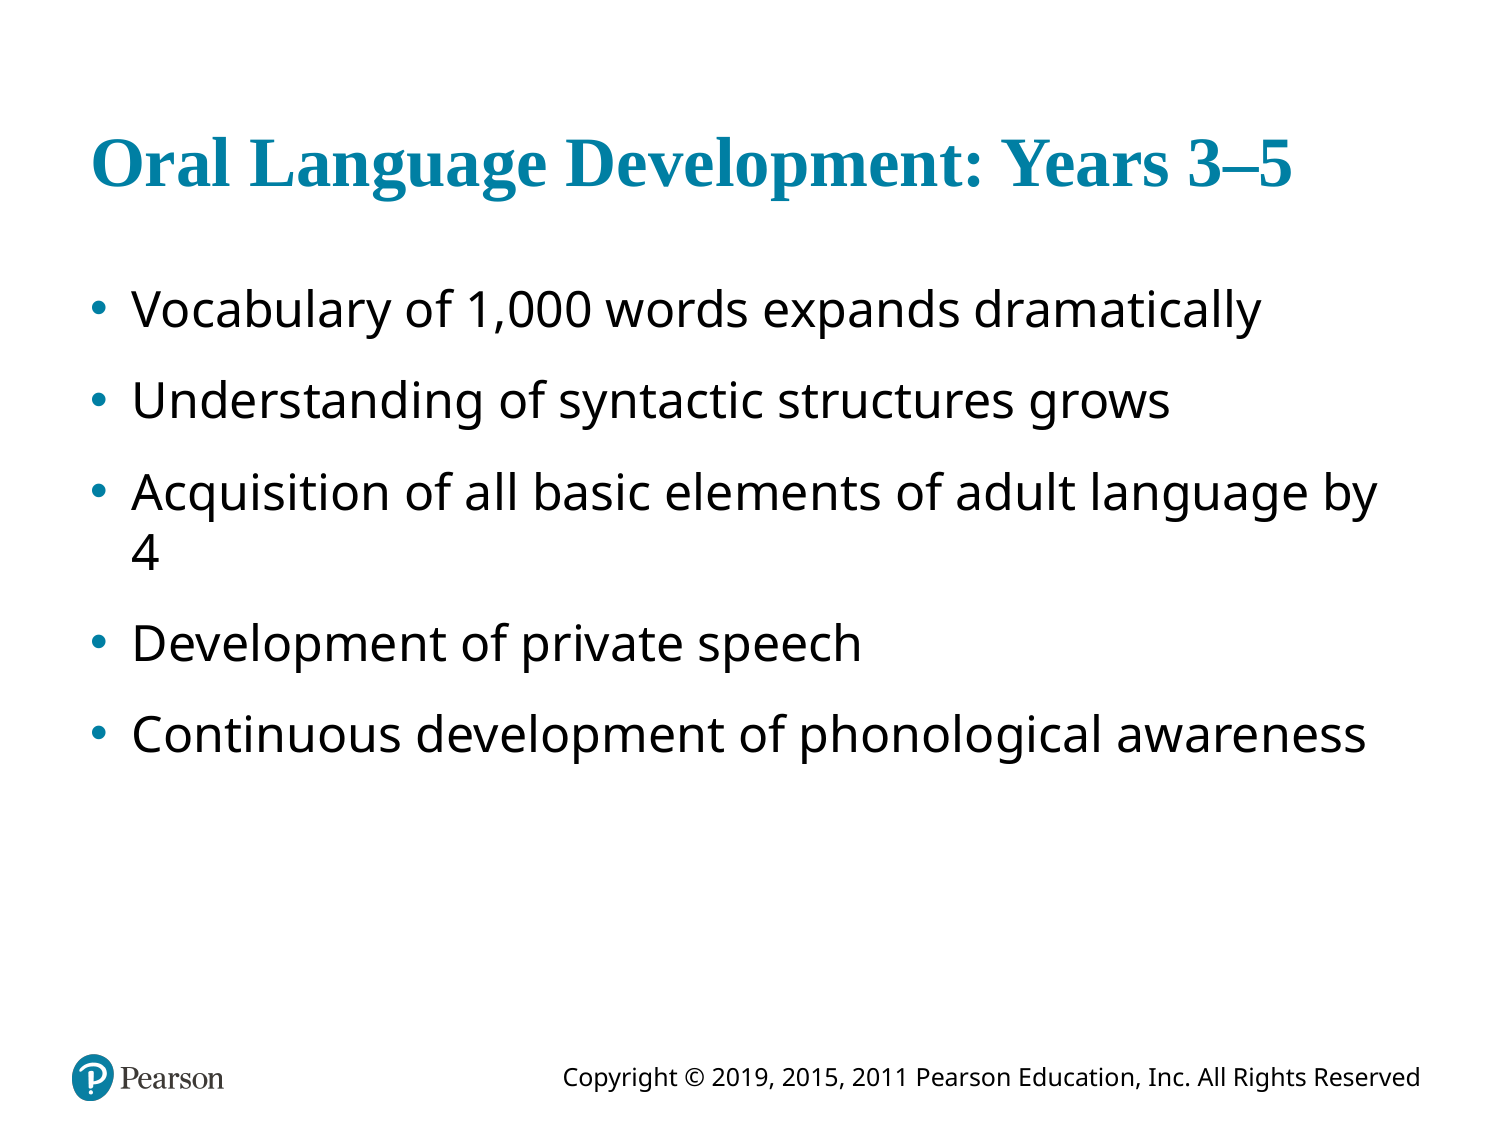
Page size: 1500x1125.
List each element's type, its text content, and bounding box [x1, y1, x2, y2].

picture [72, 1054, 88, 1070]
title Oral Language Development: Years 3–5 [75, 35, 1425, 216]
picture [72, 1087, 83, 1101]
picture [80, 1063, 106, 1088]
picture [98, 1054, 224, 1101]
list Vocabulary of 1,000 words expands dramatically Understanding of syntactic structures grows Acquisition of all basic elements of adult language by 4 Development of private speech Continuous development of phonological awareness [75, 262, 1425, 722]
